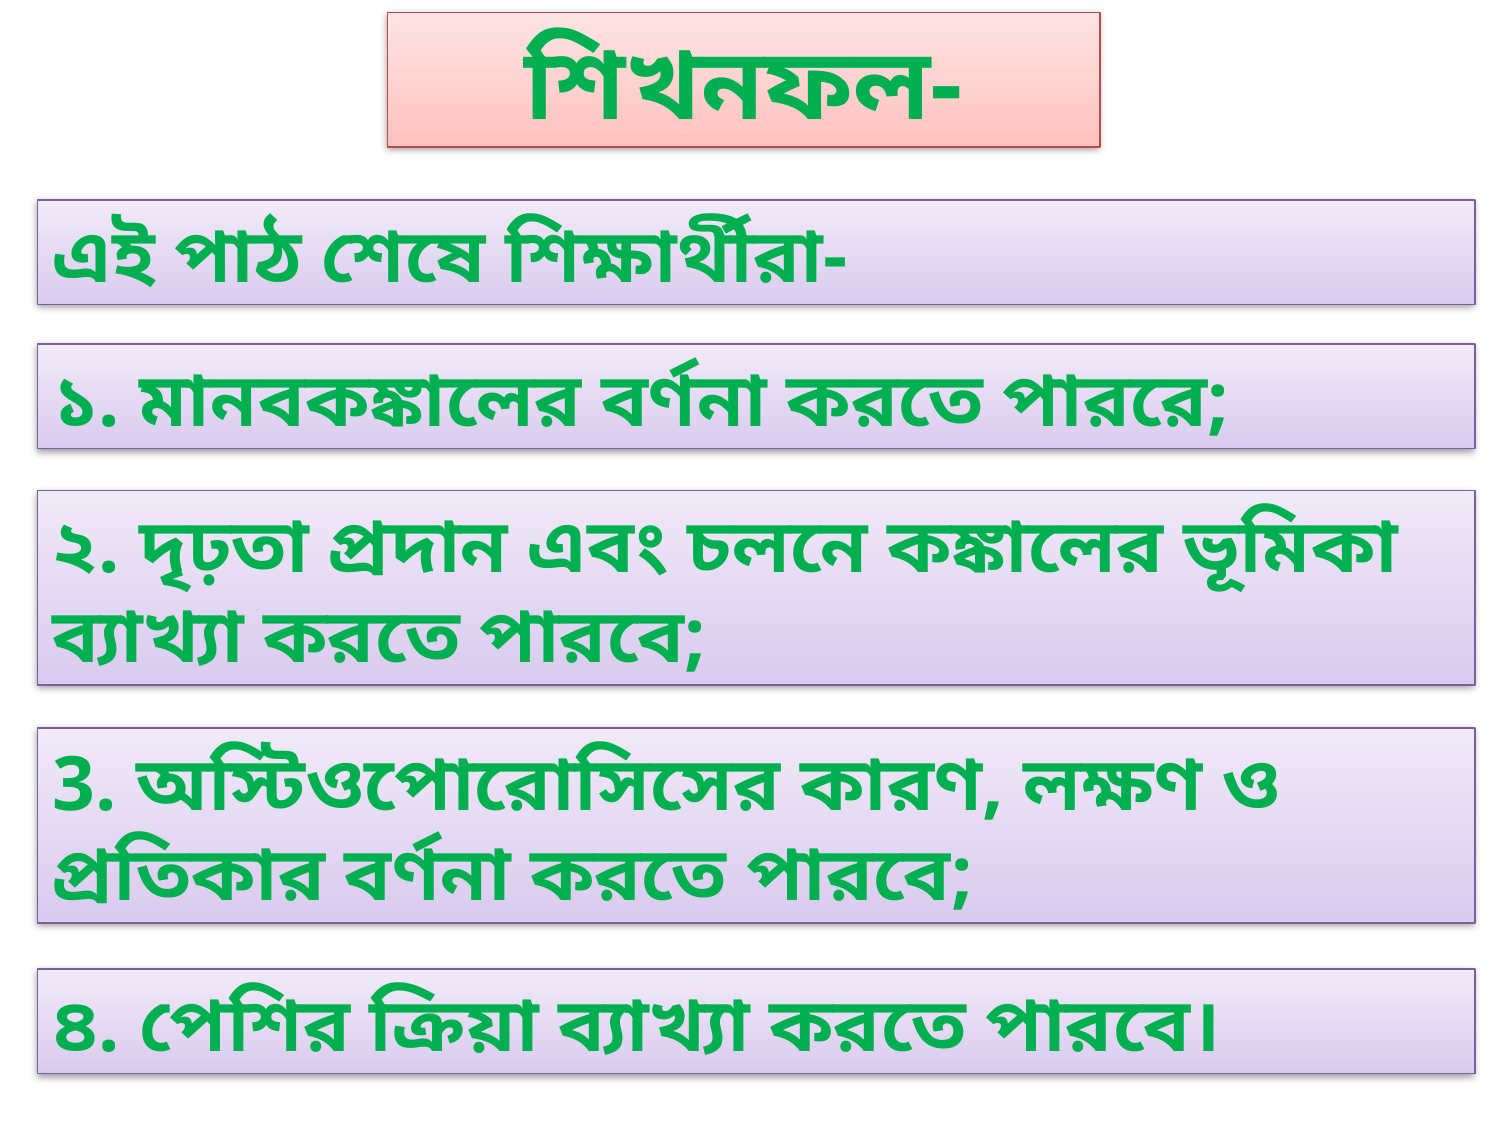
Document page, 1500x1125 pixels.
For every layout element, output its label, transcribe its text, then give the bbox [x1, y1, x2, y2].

text_box ১. মানবকঙ্কালের বর্ণনা করতে পাররে; [37, 343, 1476, 449]
text_box 3. অস্টিওপোরোসিসের কারণ, লক্ষণ ও প্রতিকার বর্ণনা করতে পারবে; [37, 727, 1476, 924]
text_box শিখনফল- [387, 12, 1101, 148]
text_box ৪. পেশির ক্রিয়া ব্যাখ্যা করতে পারবে। [37, 968, 1476, 1074]
text_box এই পাঠ শেষে শিক্ষার্থীরা- [37, 199, 1476, 305]
text_box ২. দৃঢ়তা প্রদান এবং চলনে কঙ্কালের ভূমিকা ব্যাখ্যা করতে পারবে; [37, 490, 1476, 686]
